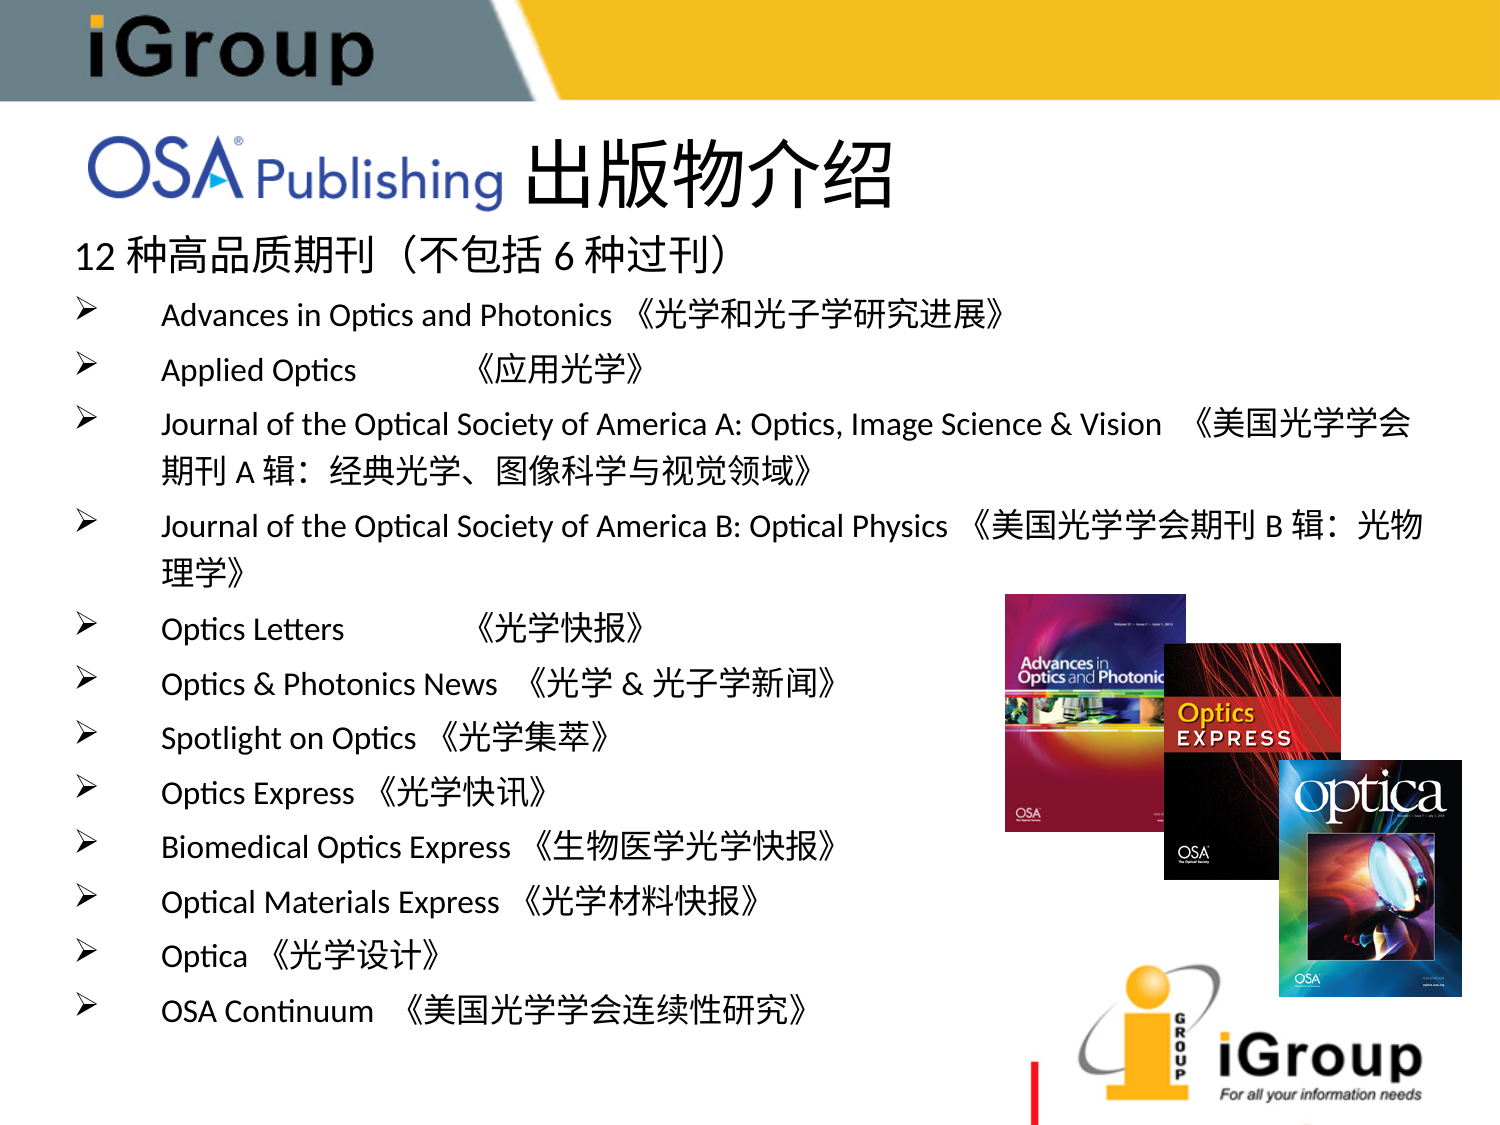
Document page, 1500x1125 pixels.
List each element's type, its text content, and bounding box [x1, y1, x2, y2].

picture [0, 0, 1500, 1125]
title 出版物介绍 [419, 90, 998, 256]
list 12种高品质期刊（不包括6种过刊） Advances in Optics and Photonics《光学和光子学研究进展》 Applied Optics 《应用光学》 Journal of the Optical Society of America A: Optics, Image Science & Vision 《美国光学学会期刊A辑：经典光学、图像科学与视觉领域》 Journal of the Optical Society of America B: Optical Physics《美国光学学会期刊B辑：光物理学》 Optics Letters 《光学快报》 Optics & Photonics News 《光学&光子学新闻》 Spotlight on Optics《光学集萃》 Optics Express《光学快讯》 Biomedical Optics Express《生物医学光学快报》 Optical Materials Express《光学材料快报》 Optica《光学设计》 OSA Continuum 《美国光学学会连续性研究》 [58, 210, 1441, 1093]
